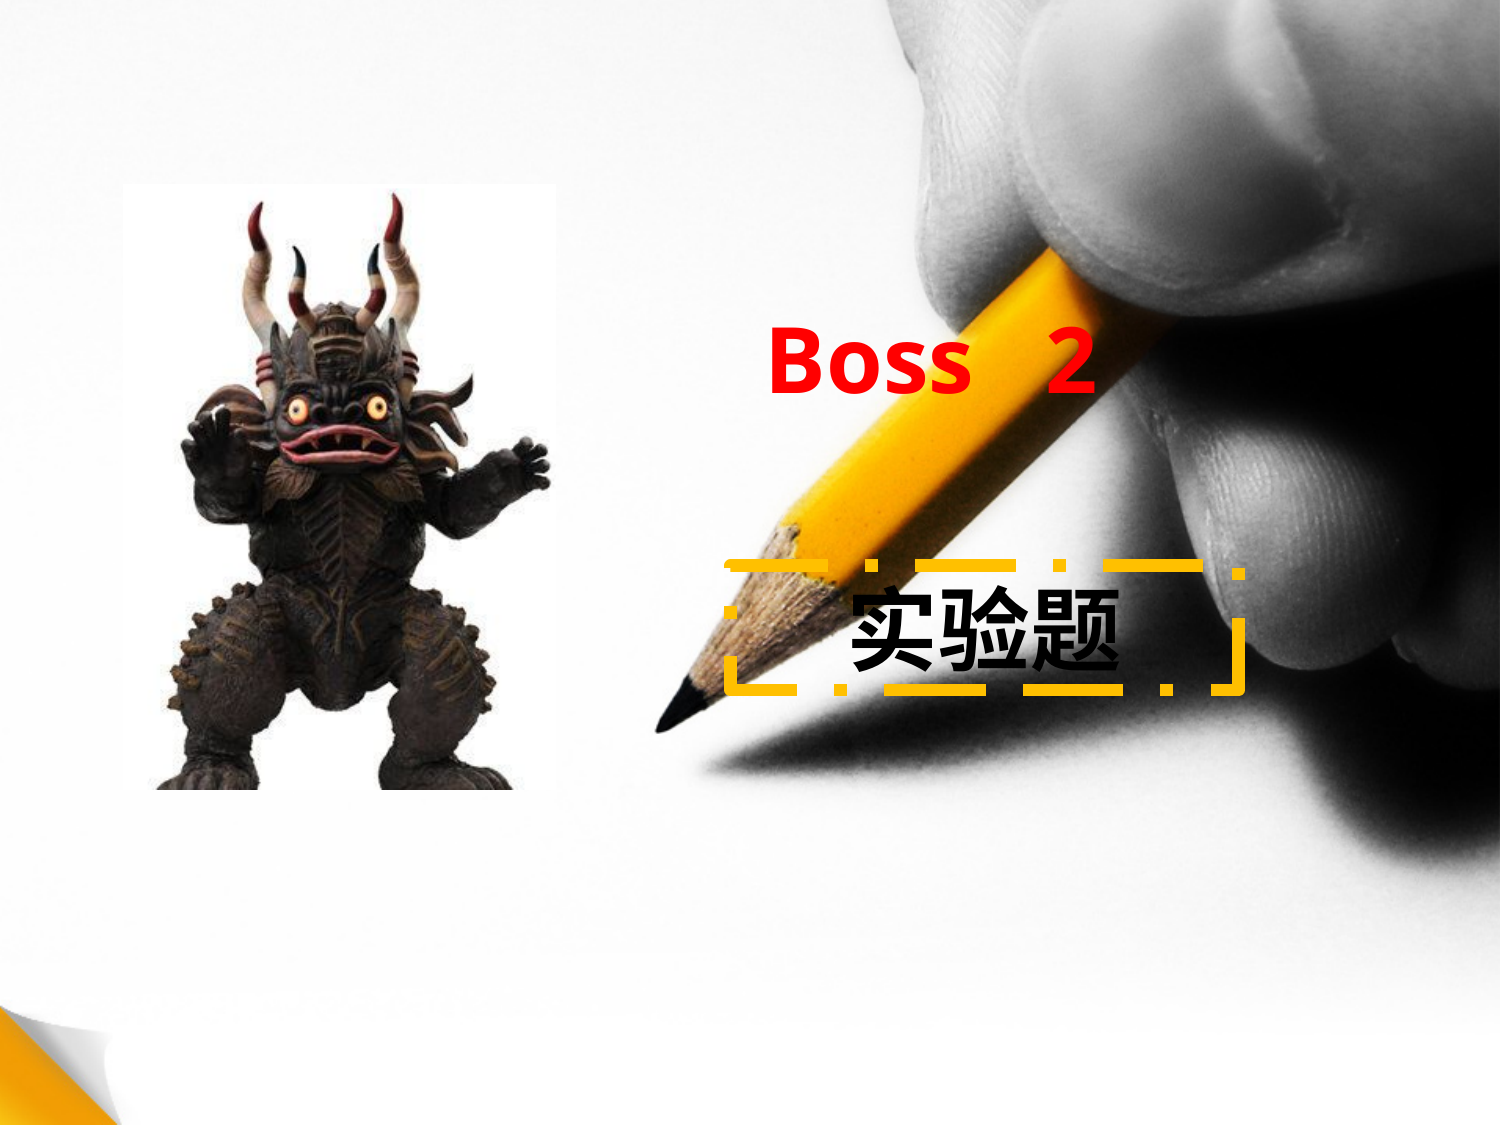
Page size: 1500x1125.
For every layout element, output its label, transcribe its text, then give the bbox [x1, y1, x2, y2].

text_box Boss 2 [750, 294, 1258, 420]
text_box 实验题 [730, 565, 1239, 691]
picture [0, 0, 1500, 1125]
